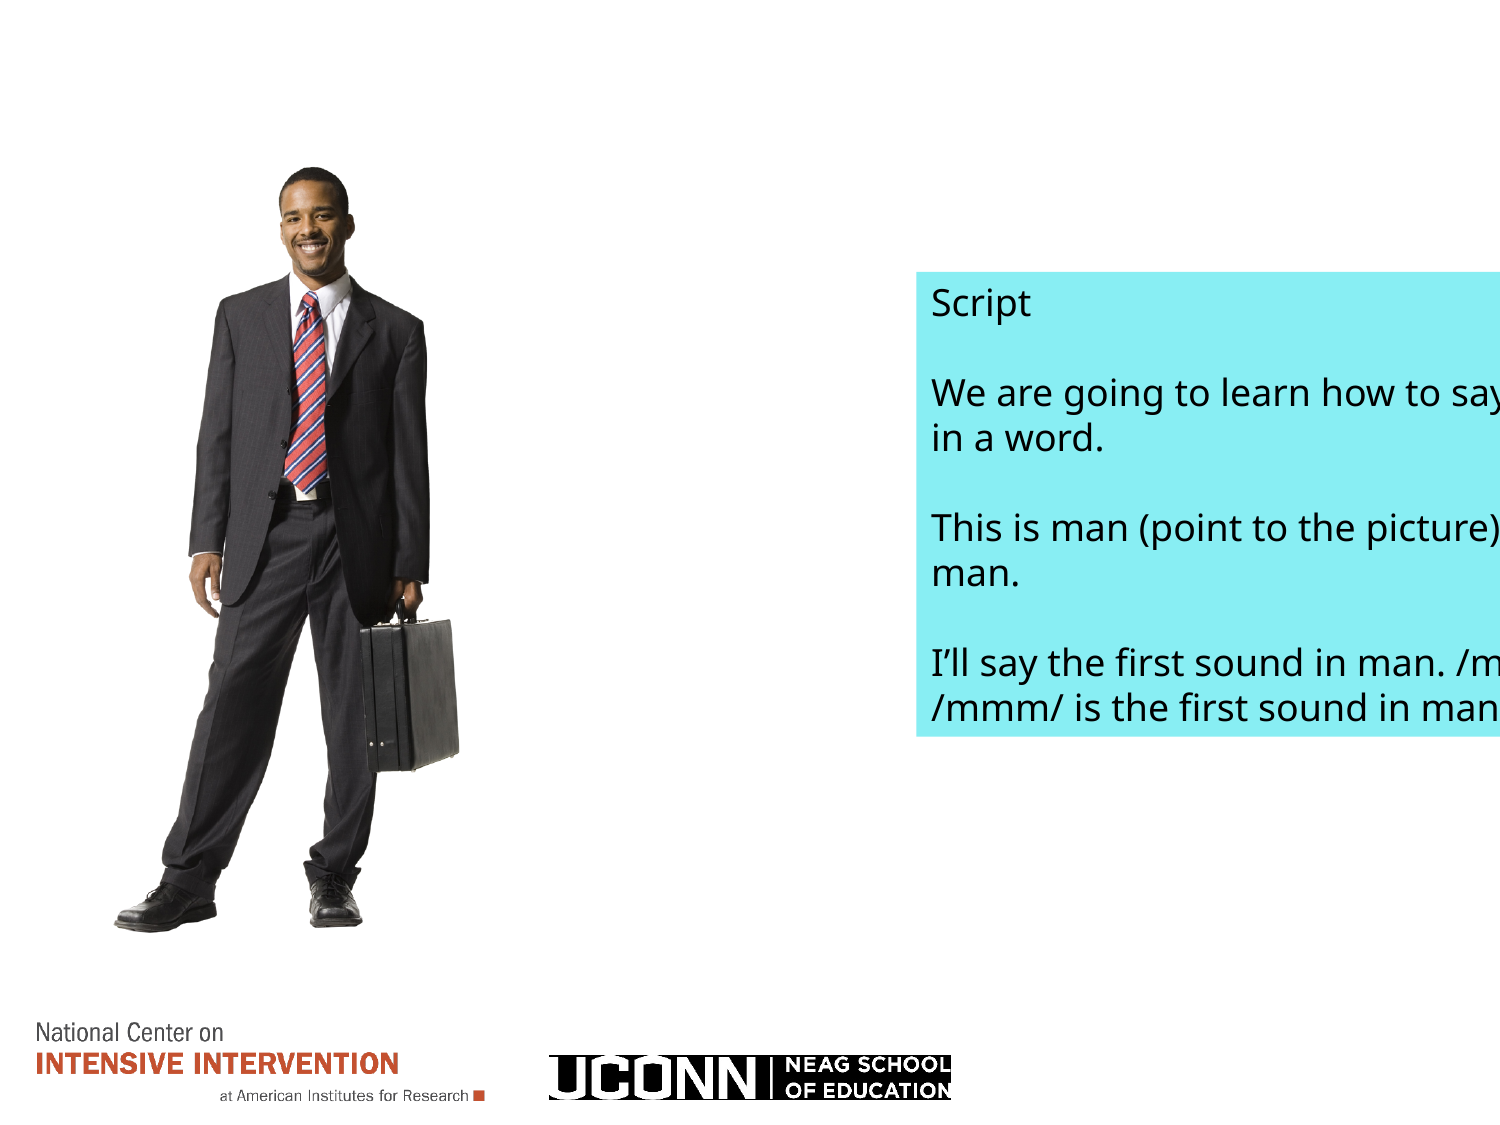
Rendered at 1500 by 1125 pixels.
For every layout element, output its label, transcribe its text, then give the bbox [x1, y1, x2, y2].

picture [99, 152, 473, 947]
text_box Script We are going to learn how to say the first sound in a word. This is man (point to the picture). Everyone, say man. I’ll say the first sound in man. /mmm/ /mmm/ is the first sound in man [916, 271, 1500, 737]
picture [549, 1055, 951, 1100]
picture [30, 1014, 491, 1109]
